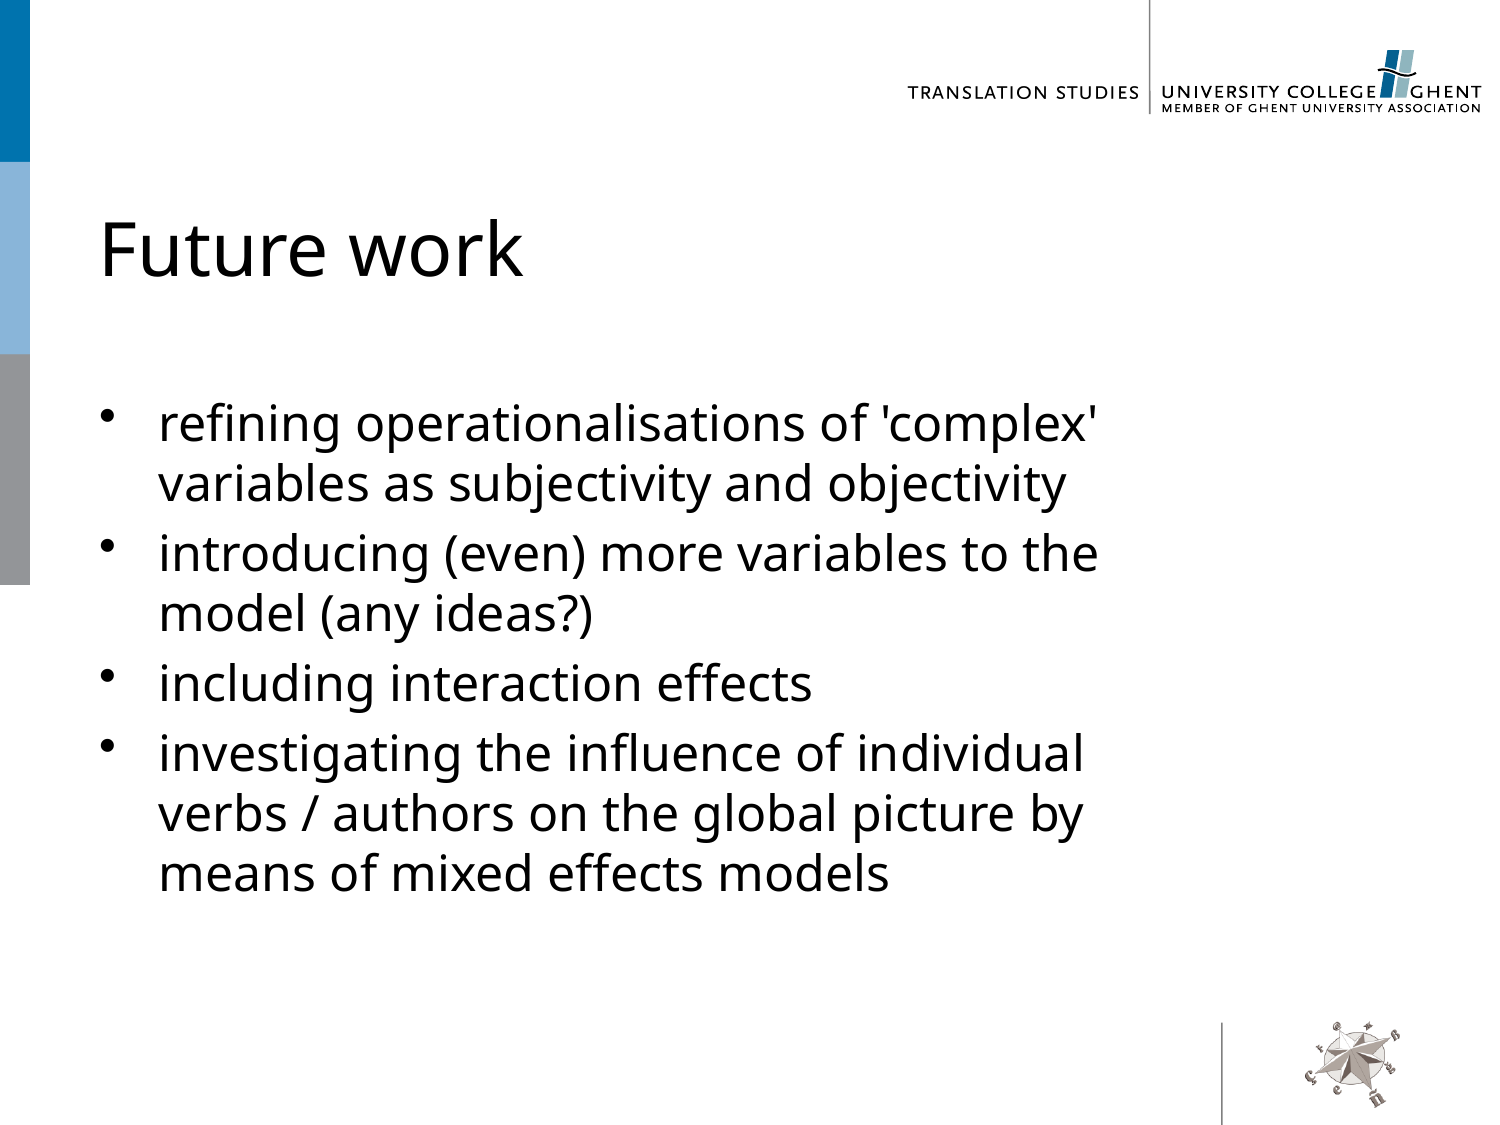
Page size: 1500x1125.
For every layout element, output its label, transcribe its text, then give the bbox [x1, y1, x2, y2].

picture [1305, 1021, 1400, 1108]
title Future work [83, 152, 1221, 341]
picture [907, 77, 1140, 105]
list refining operationalisations of 'complex' variables as subjectivity and objectivity introducing (even) more variables to the model (any ideas?) including interaction effects investigating the influence of individual verbs / authors on the global picture by means of mixed effects models [83, 383, 1221, 1005]
picture [0, 162, 30, 585]
